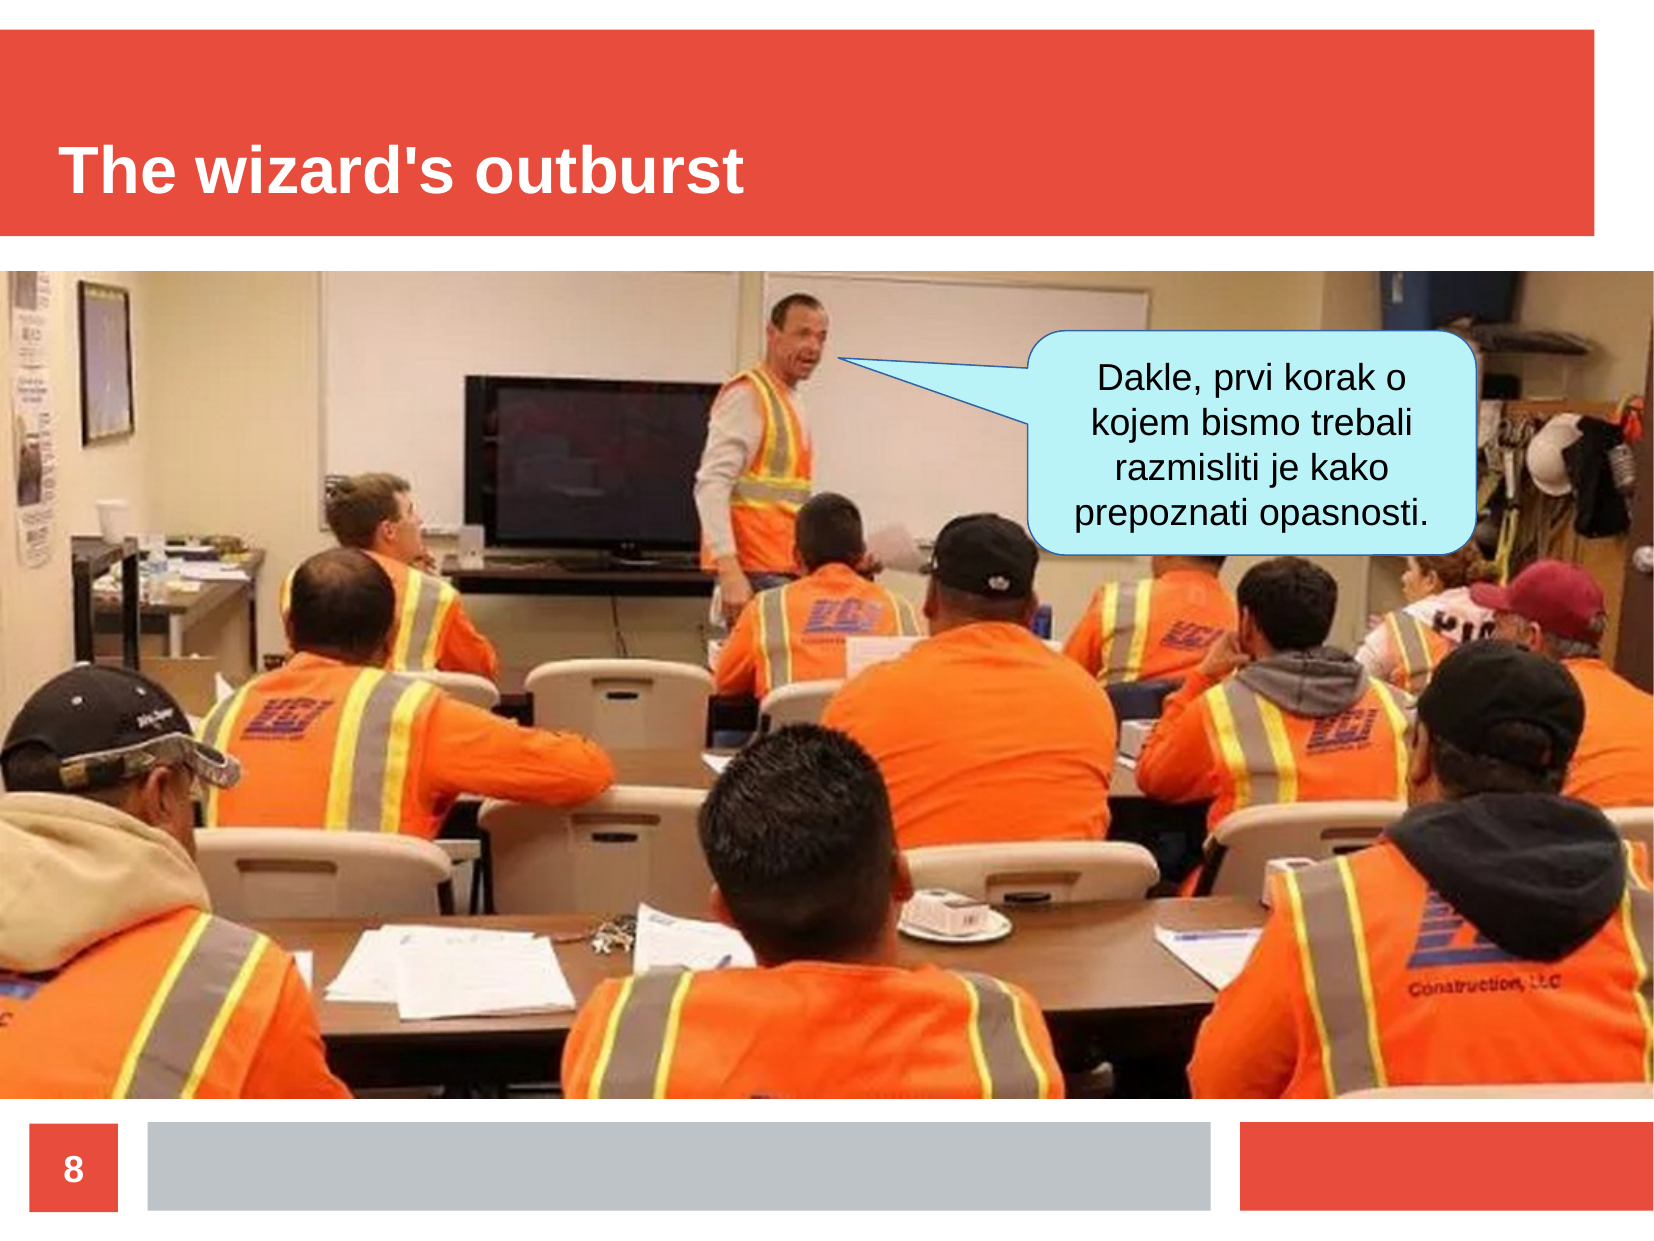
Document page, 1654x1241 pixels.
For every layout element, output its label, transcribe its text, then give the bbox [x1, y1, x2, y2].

picture [0, 271, 1654, 1099]
text_box The wizard's outburst [59, 59, 1595, 207]
